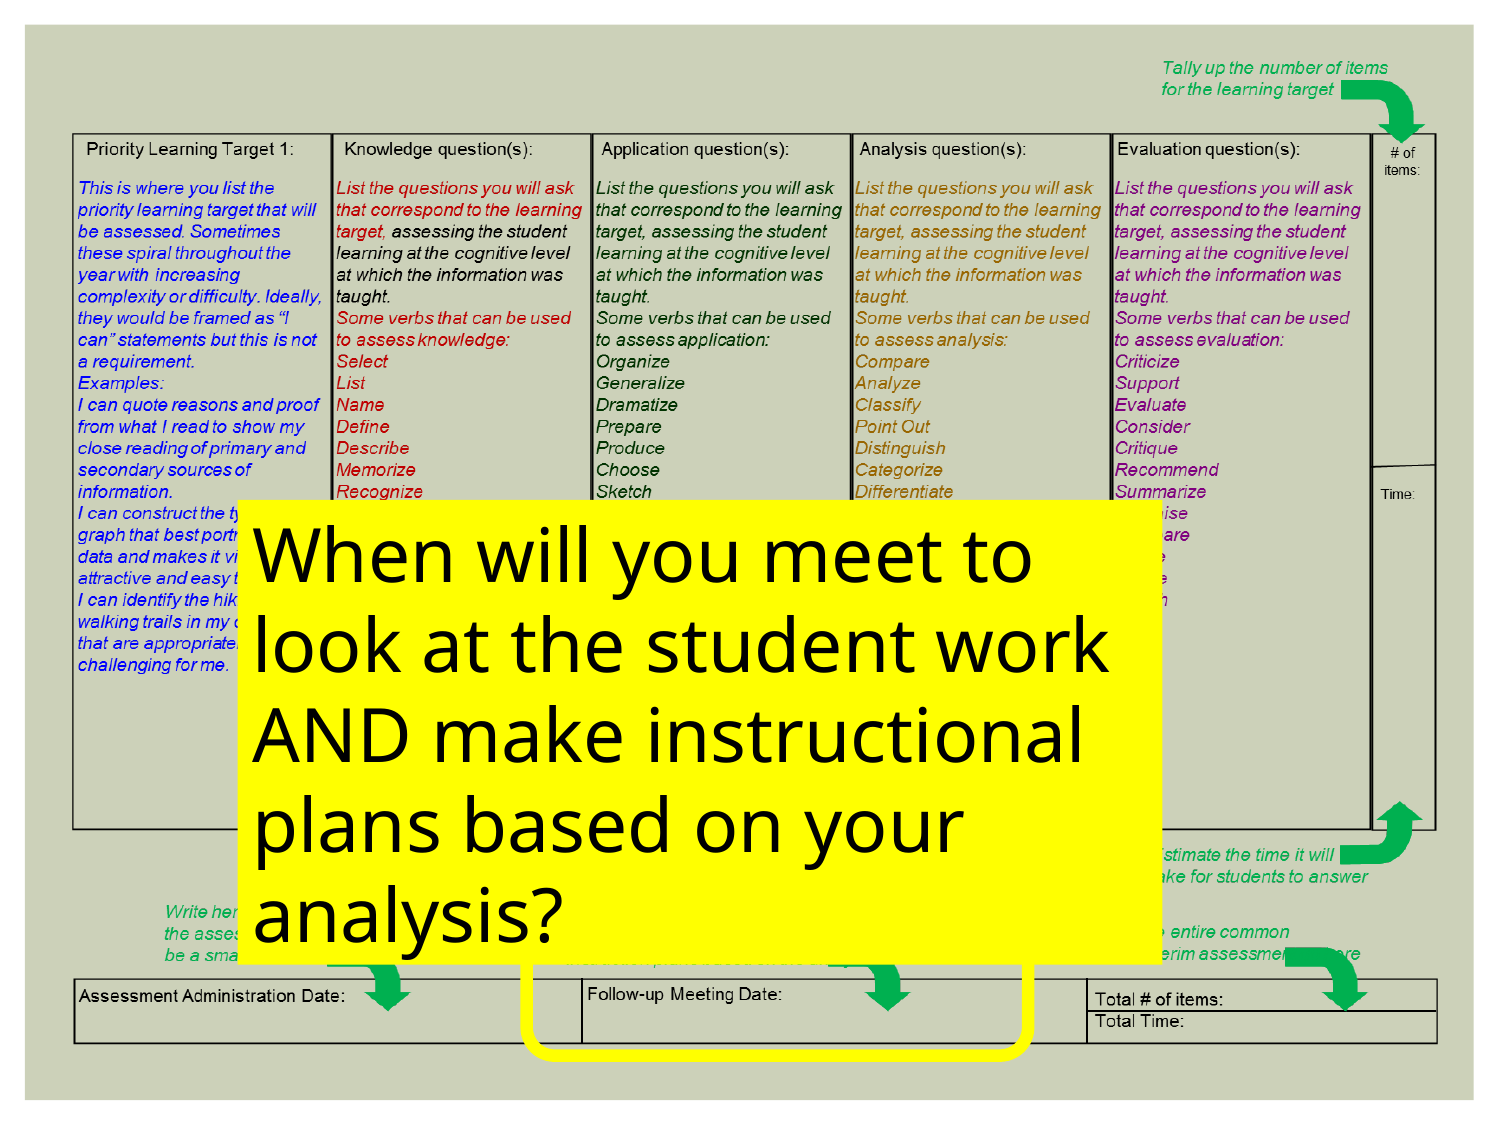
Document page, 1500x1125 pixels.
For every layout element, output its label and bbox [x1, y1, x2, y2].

picture [65, 49, 1438, 1058]
